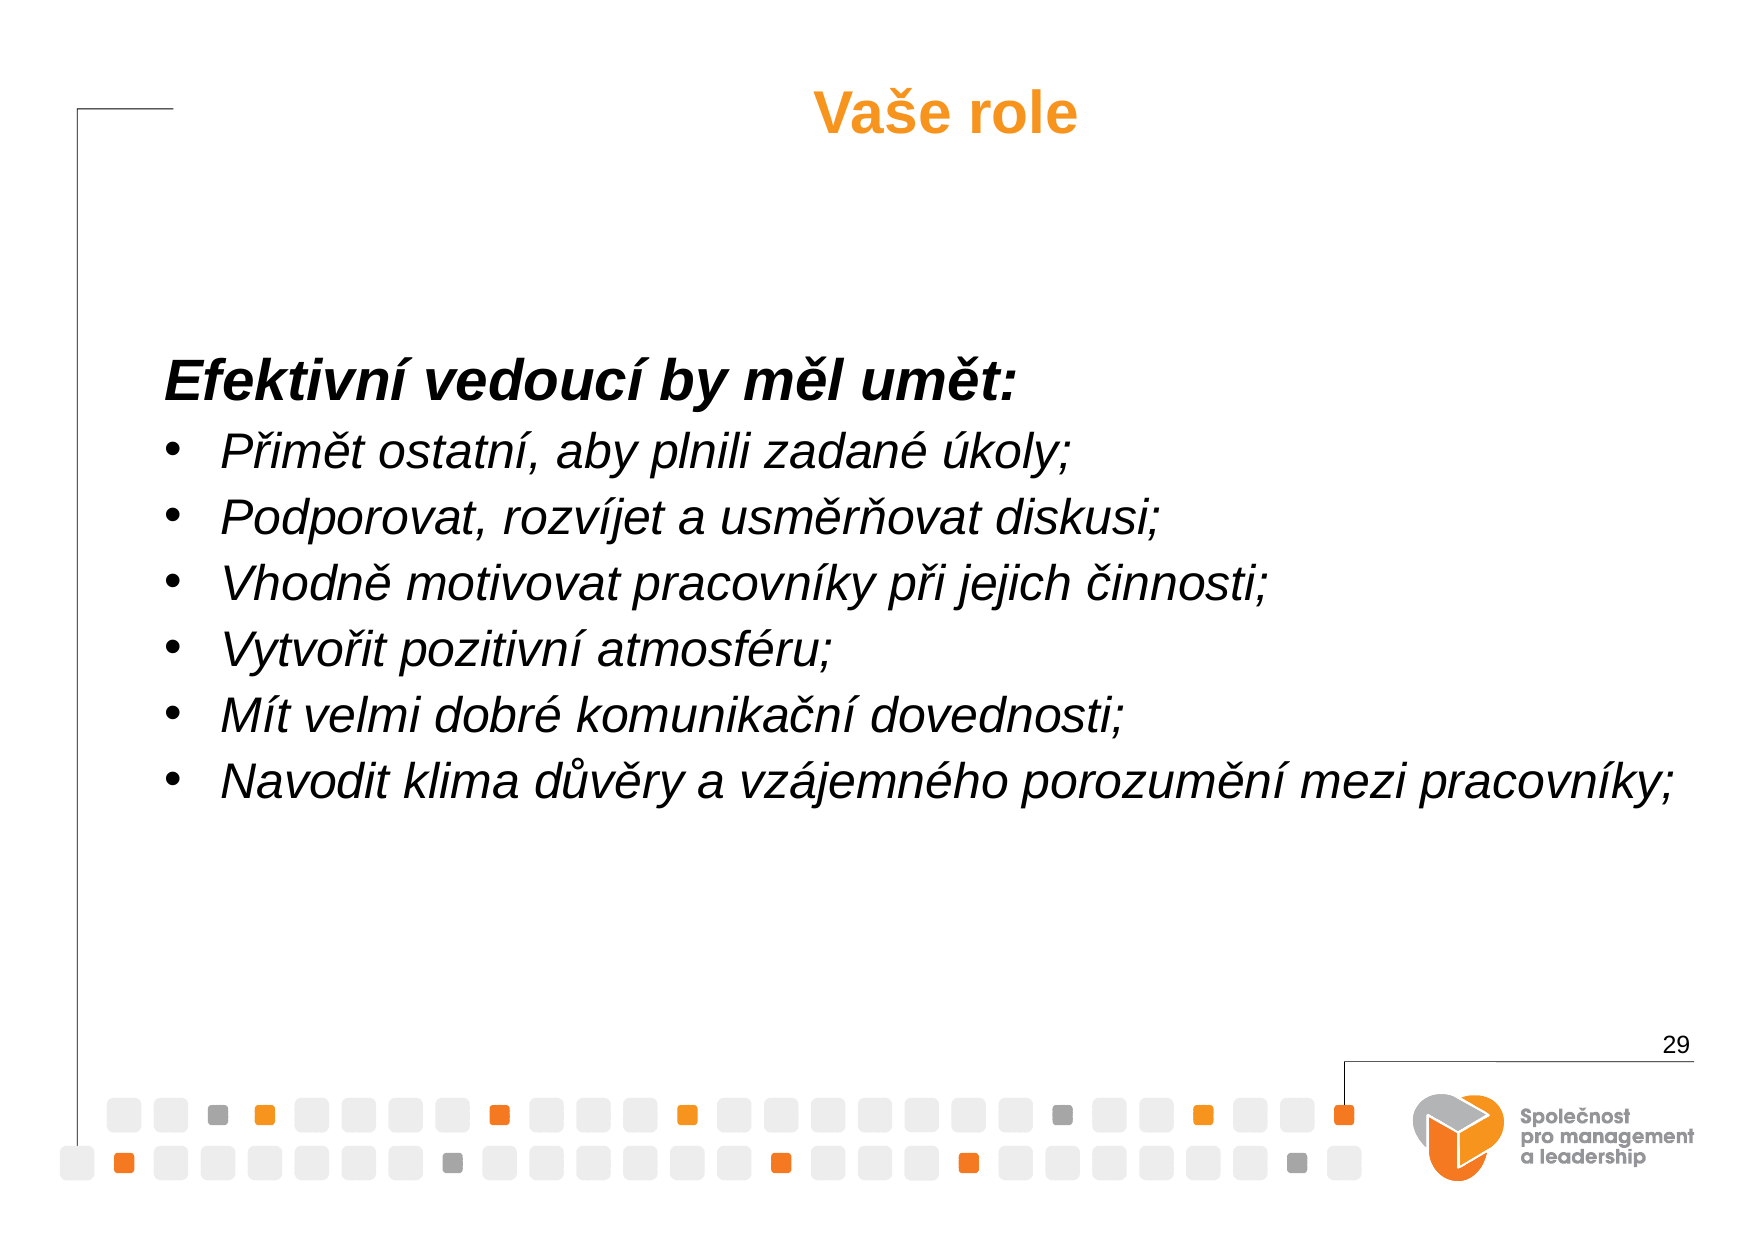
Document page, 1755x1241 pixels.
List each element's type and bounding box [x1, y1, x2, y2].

text_box [0, 0, 1755, 1241]
